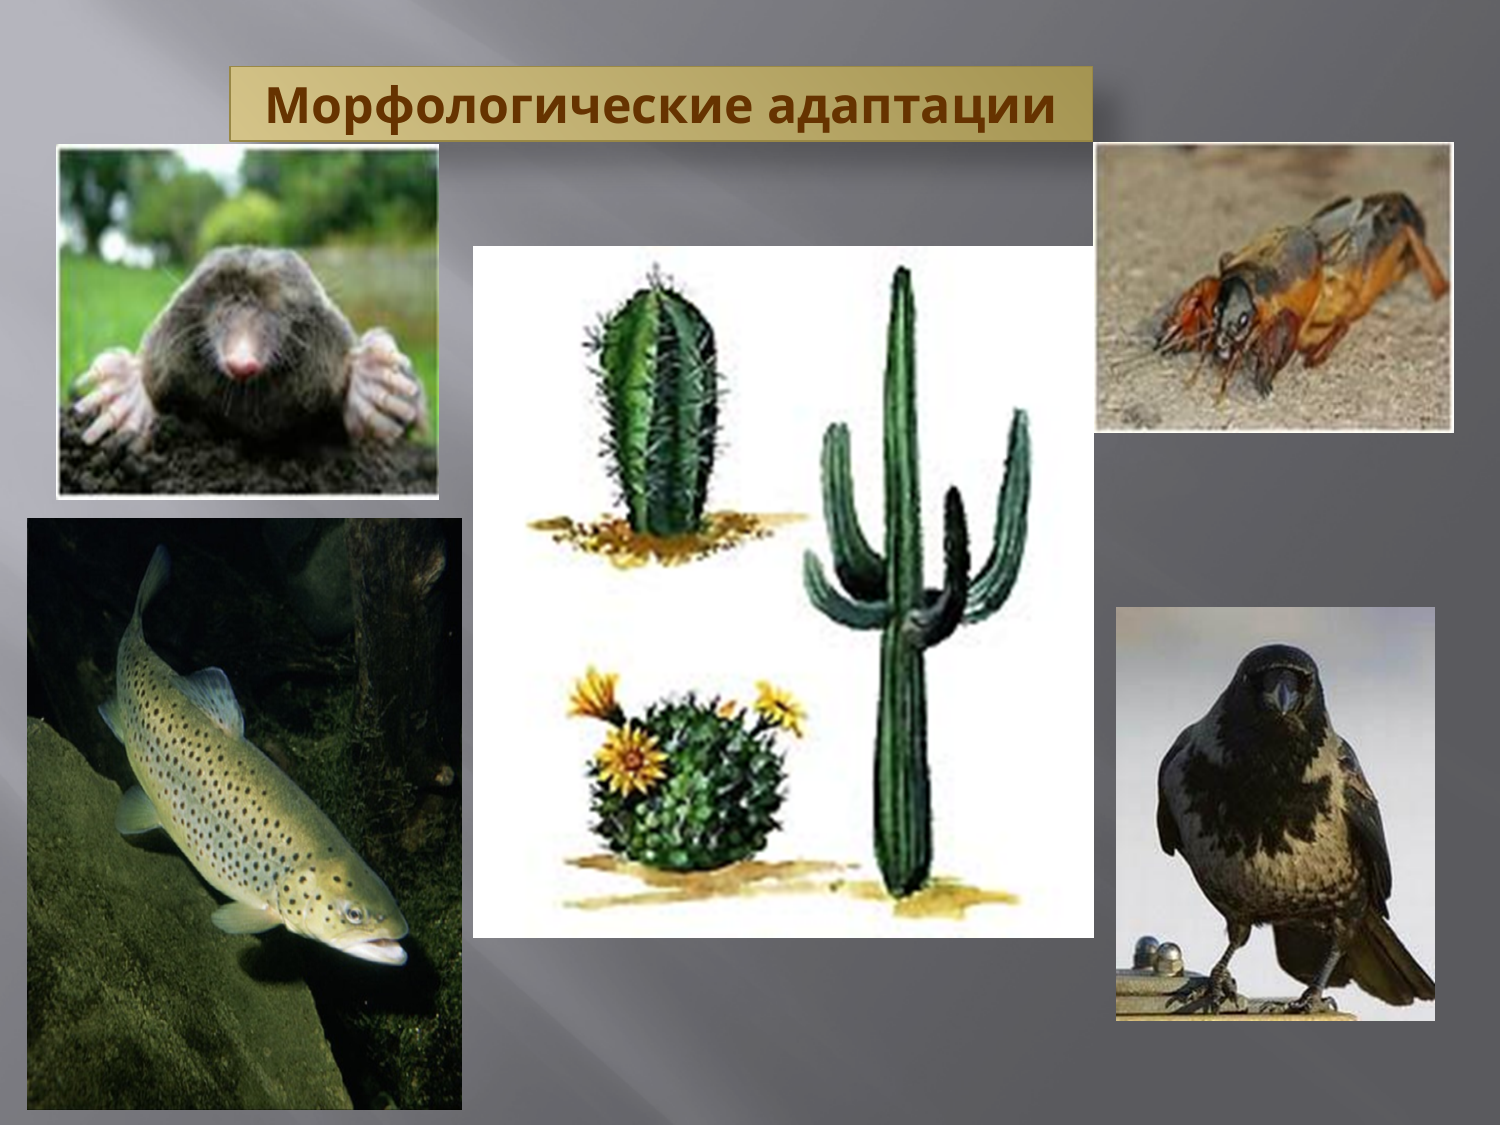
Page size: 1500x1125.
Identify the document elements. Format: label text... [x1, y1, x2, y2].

text_box Морфологические адаптации [229, 66, 1093, 142]
picture [1115, 607, 1435, 1021]
picture [472, 141, 1454, 939]
picture [55, 144, 440, 501]
picture [27, 518, 462, 1110]
